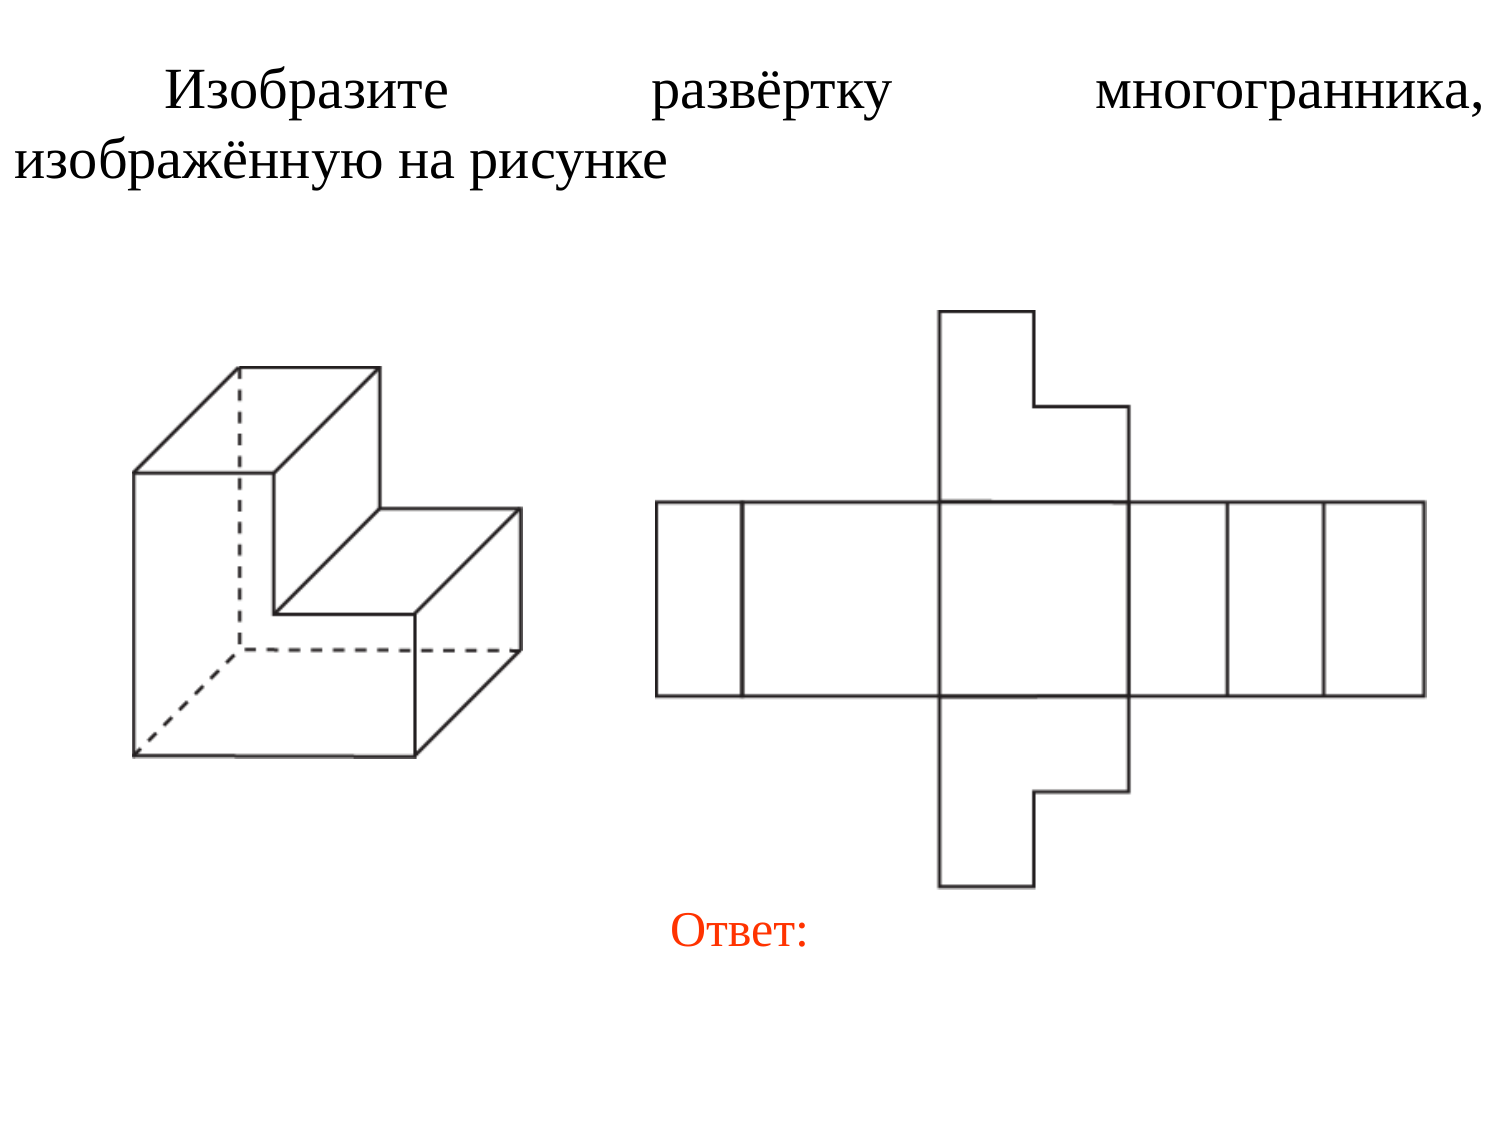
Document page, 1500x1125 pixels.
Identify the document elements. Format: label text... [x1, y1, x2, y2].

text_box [655, 310, 1427, 965]
text_box Изобразите развёртку многогранника, изображённую на рисунке [0, 42, 1500, 198]
picture [132, 366, 523, 759]
